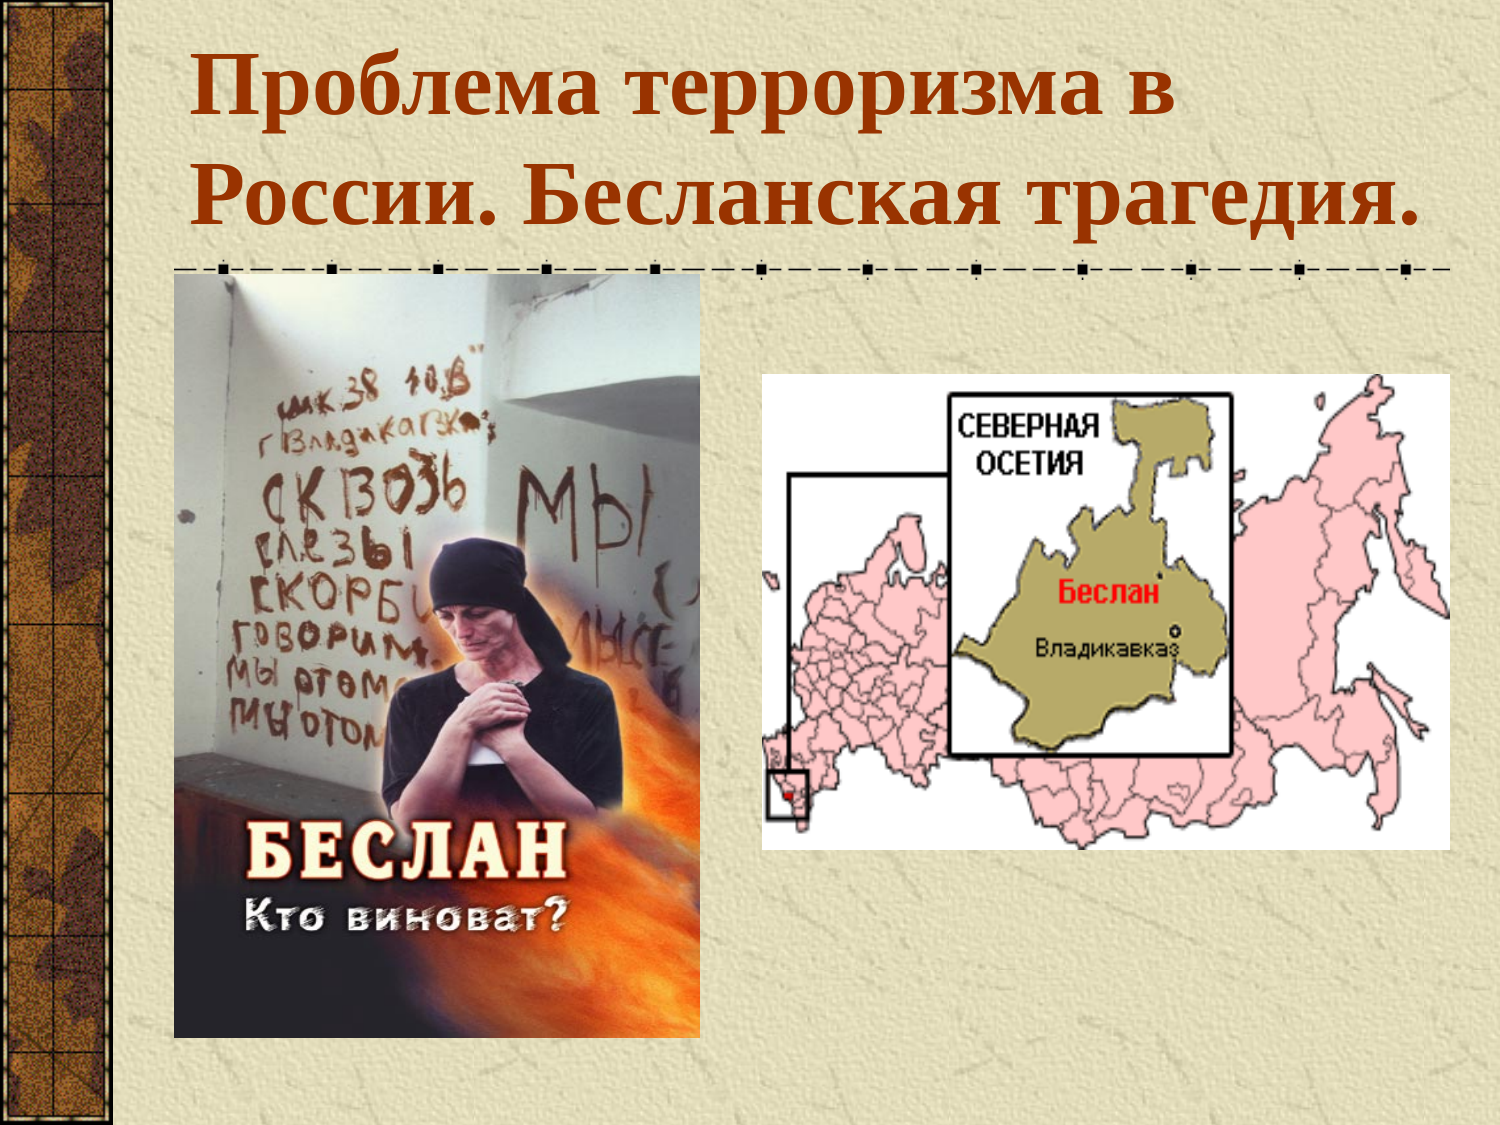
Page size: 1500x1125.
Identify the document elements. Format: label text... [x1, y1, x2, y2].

picture [0, 0, 1500, 1125]
title Проблема терроризма в России. Бесланская трагедия. [174, 62, 1451, 251]
